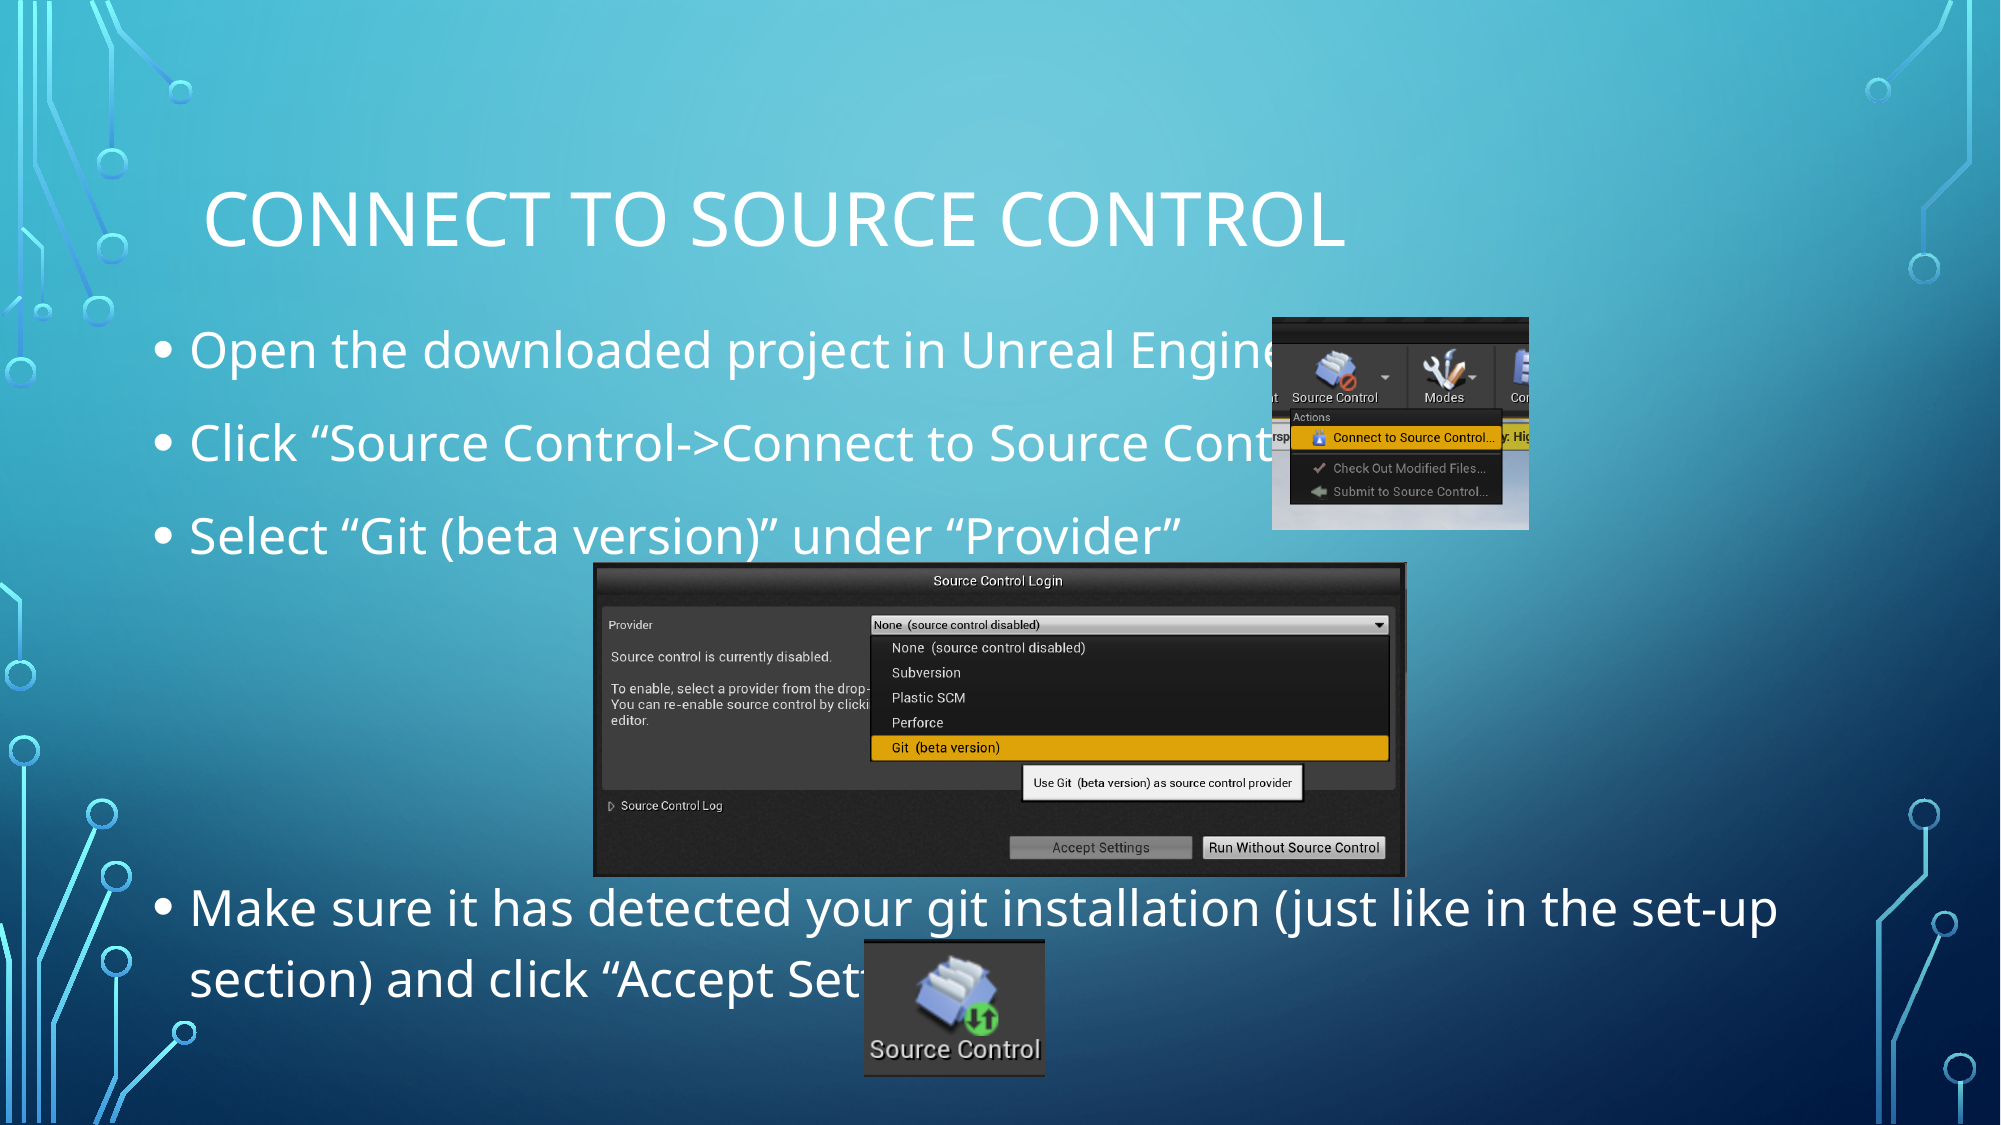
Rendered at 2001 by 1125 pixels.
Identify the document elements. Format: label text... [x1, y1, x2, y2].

list Open the downloaded project in Unreal Engine. Click “Source Control->Connect to Source Control…” Select “Git (beta version)” under “Provider” Make sure it has detected your git installation (just like in the set-up section) and click “Accept Settings” [137, 299, 1863, 1066]
picture [592, 562, 1408, 877]
picture [1271, 317, 1529, 530]
title Connect to Source Control [187, 101, 1813, 299]
picture [864, 938, 1045, 1078]
